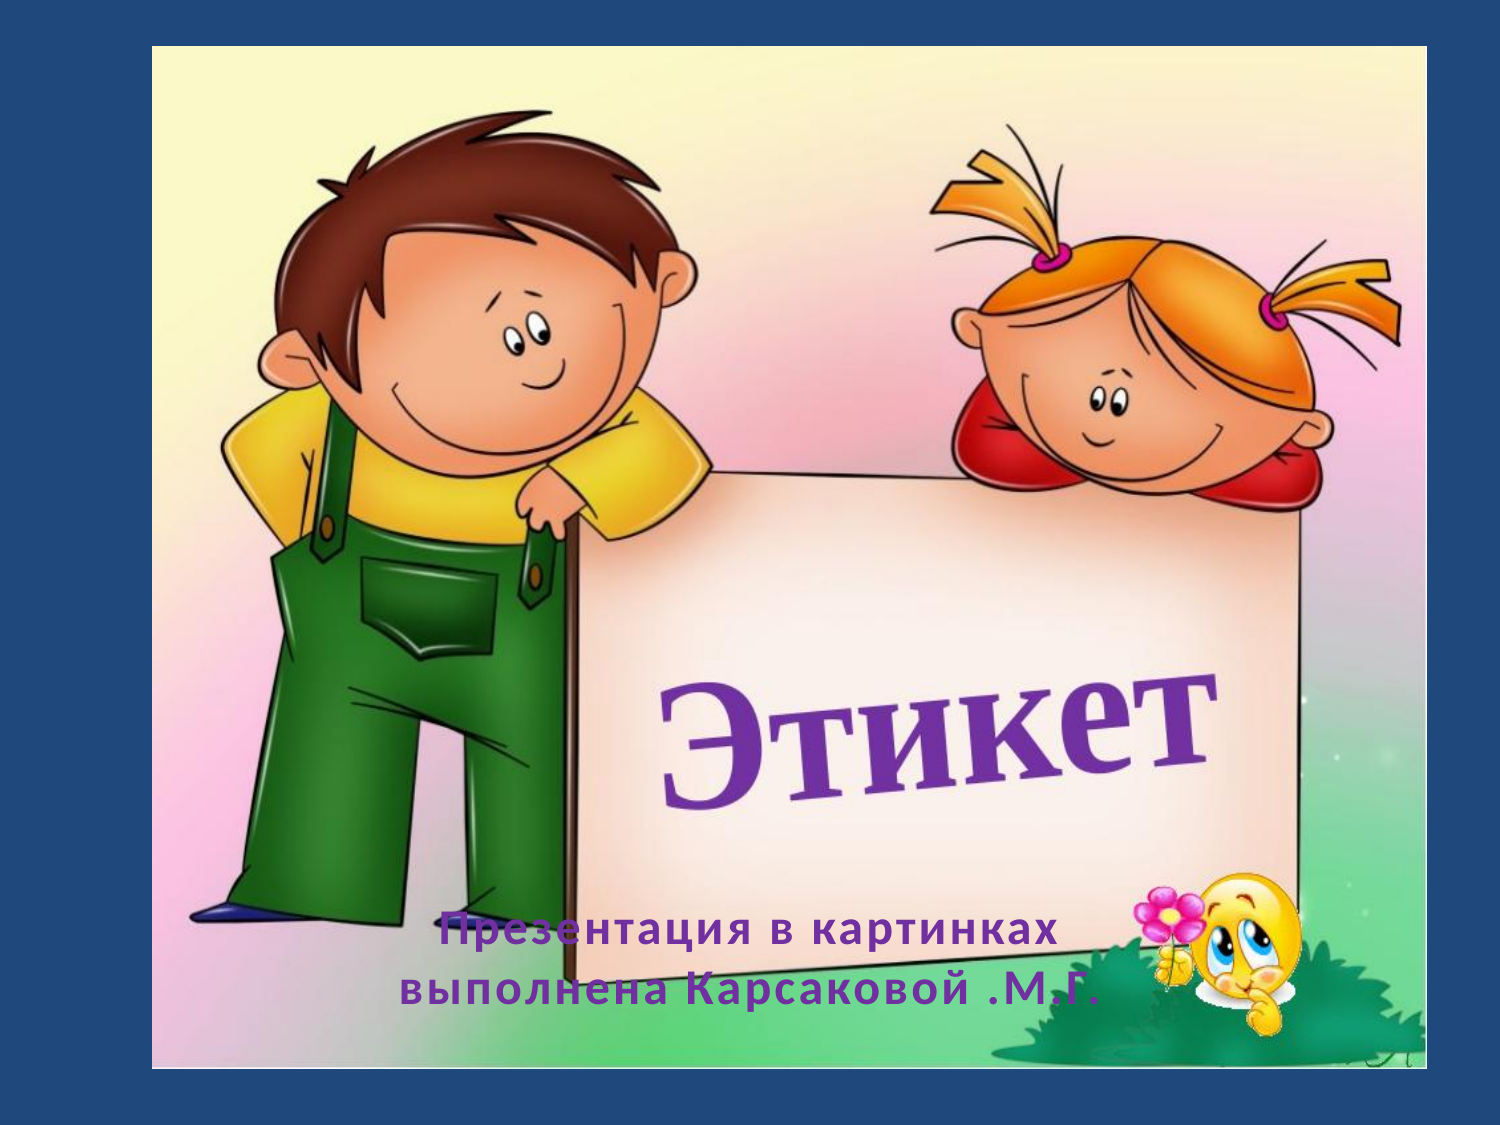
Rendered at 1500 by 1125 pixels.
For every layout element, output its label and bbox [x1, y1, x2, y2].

picture [152, 46, 1428, 1069]
